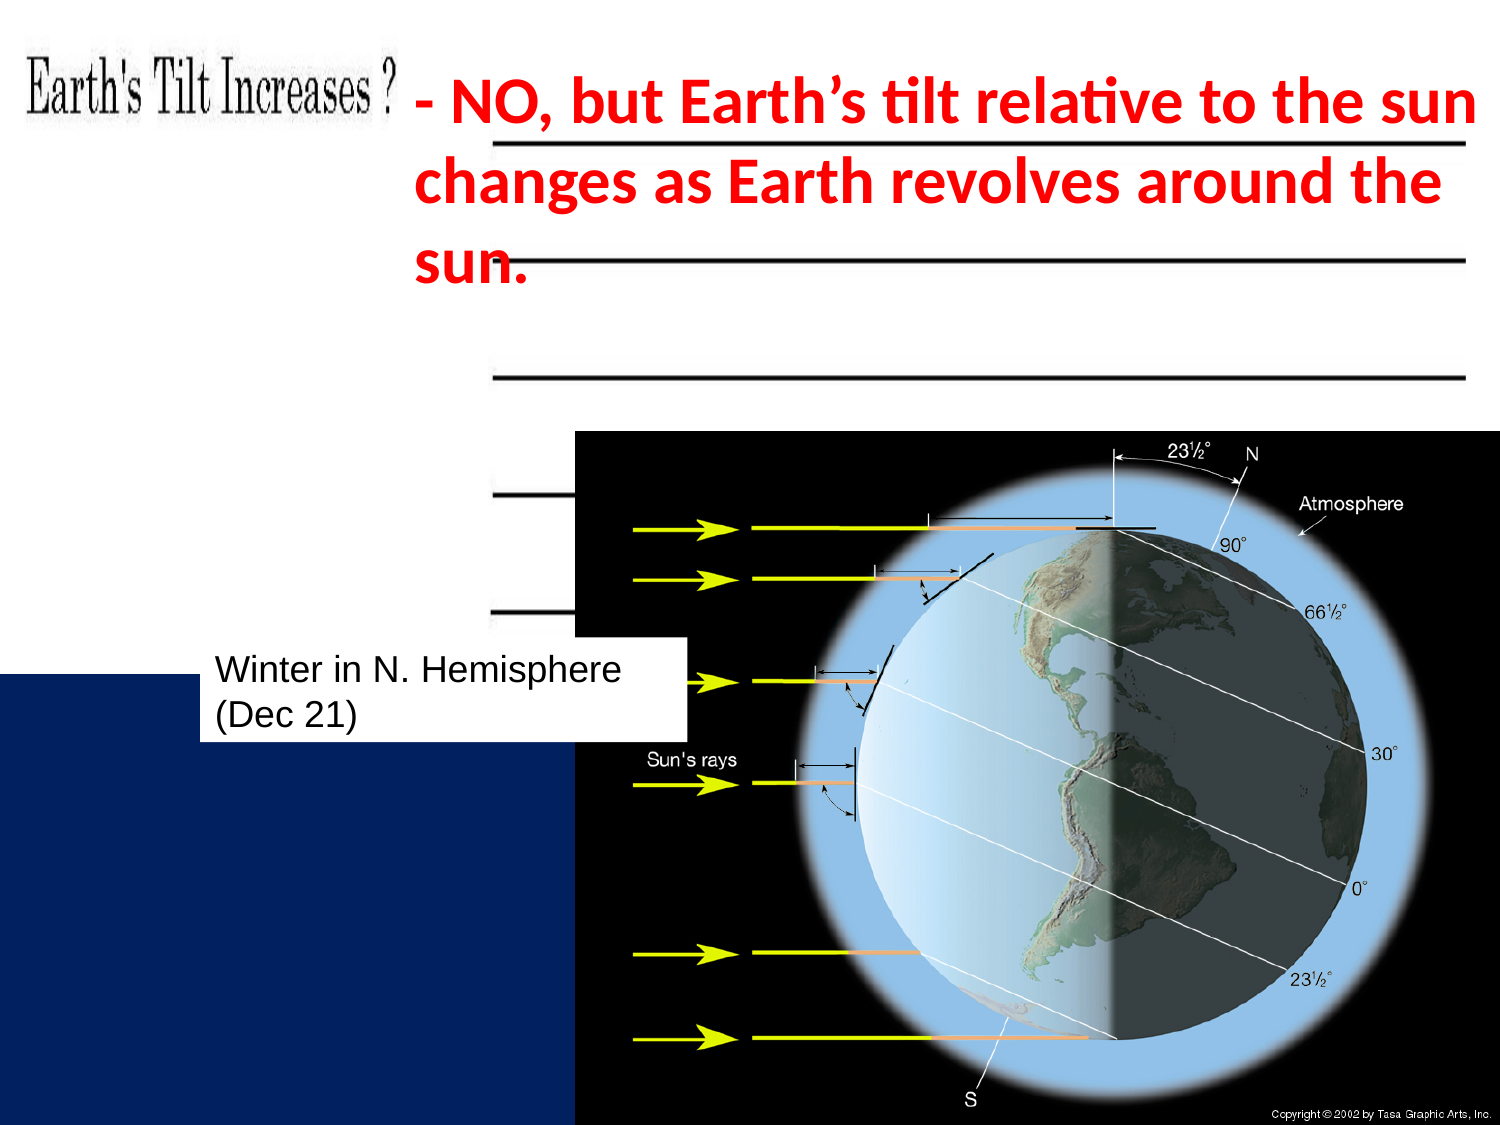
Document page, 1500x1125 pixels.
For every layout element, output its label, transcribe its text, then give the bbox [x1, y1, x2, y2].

text_box Winter in N. Hemisphere (Dec 21) [200, 683, 569, 743]
picture [0, 0, 1500, 1125]
